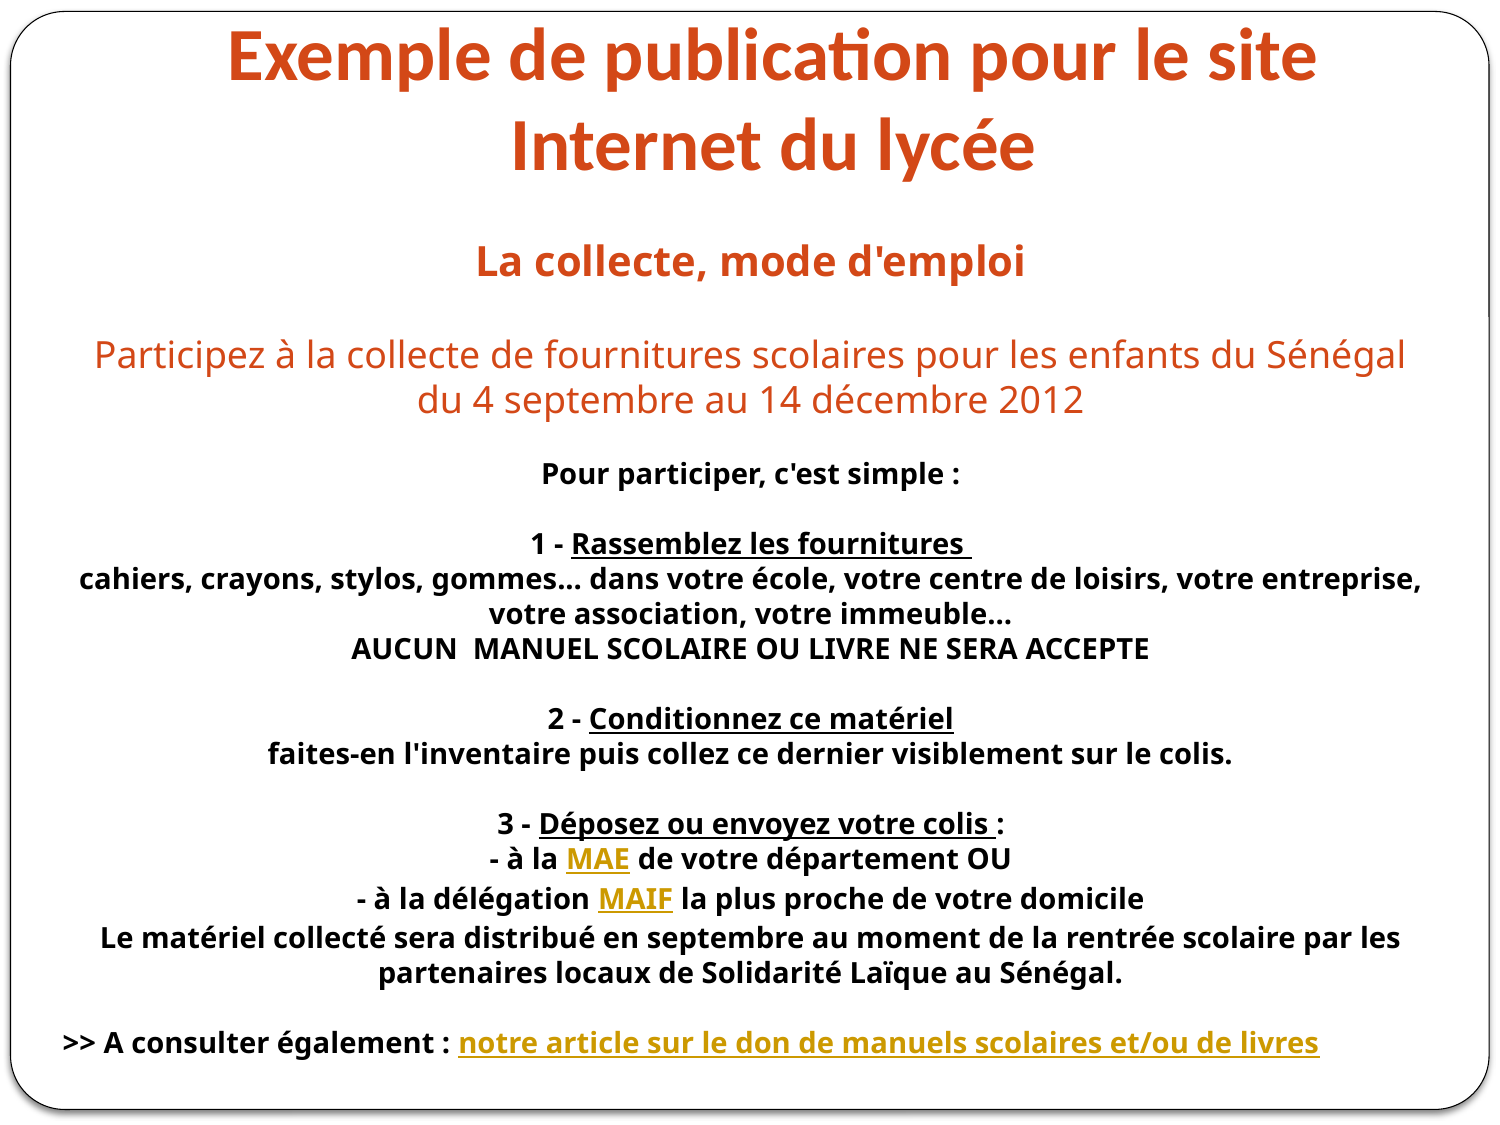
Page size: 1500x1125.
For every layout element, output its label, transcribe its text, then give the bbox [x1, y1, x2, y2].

text_box Exemple de publication pour le site Internet du lycée [88, 0, 1459, 194]
text_box La collecte, mode d'emploi Participez à la collecte de fournitures scolaires pour les enfants du Sénégal du 4 septembre au 14 décembre 2012 Pour participer, c'est simple : 1 - Rassemblez les fournitures cahiers, crayons, stylos, gommes... dans votre école, votre centre de loisirs, votre entreprise, votre association, votre immeuble... AUCUN MANUEL SCOLAIRE OU LIVRE NE SERA ACCEPTE 2 - Conditionnez ce matériel faites-en l'inventaire puis collez ce dernier visiblement sur le colis. 3 - Déposez ou envoyez votre colis : - à la MAE de votre département OU - à la délégation MAIF la plus proche de votre domicile Le matériel collecté sera distribué en septembre au moment de la rentrée scolaire par les partenaires locaux de Solidarité Laïque au Sénégal. >> A consulter également : notre article sur le don de manuels scolaires et/ou de livres [48, 219, 1454, 1117]
